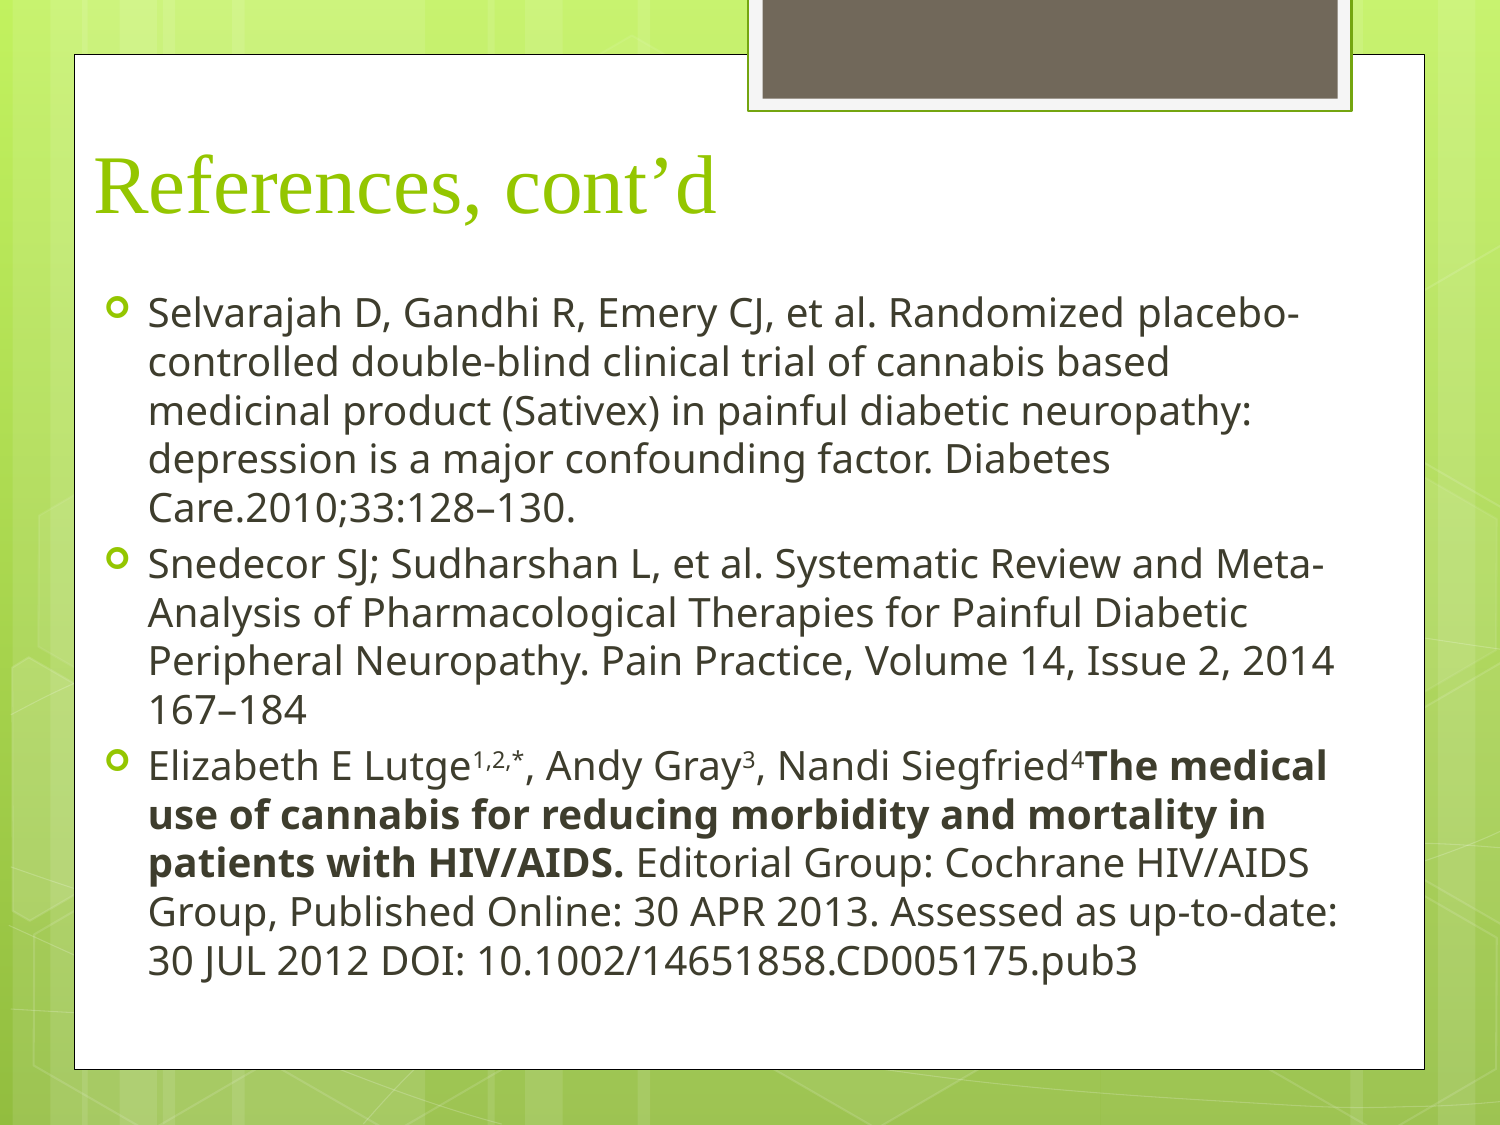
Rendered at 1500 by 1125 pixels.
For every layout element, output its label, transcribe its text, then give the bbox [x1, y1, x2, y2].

title References, cont’d [78, 49, 1283, 238]
list Selvarajah D, Gandhi R, Emery CJ, et al. Randomized placebo-controlled double-blind clinical trial of cannabis based medicinal product (Sativex) in painful diabetic neuropathy: depression is a major confounding factor. Diabetes Care.2010;33:128–130. Snedecor SJ; Sudharshan L, et al. Systematic Review and Meta-Analysis of Pharmacological Therapies for Painful Diabetic Peripheral Neuropathy. Pain Practice, Volume 14, Issue 2, 2014 167–184 Elizabeth E Lutge1,2,*, Andy Gray3, Nandi Siegfried4The medical use of cannabis for reducing morbidity and mortality in patients with HIV/AIDS. Editorial Group: Cochrane HIV/AIDS Group, Published Online: 30 APR 2013. Assessed as up-to-date: 30 JUL 2012 DOI: 10.1002/14651858.CD005175.pub3 [78, 279, 1361, 1029]
